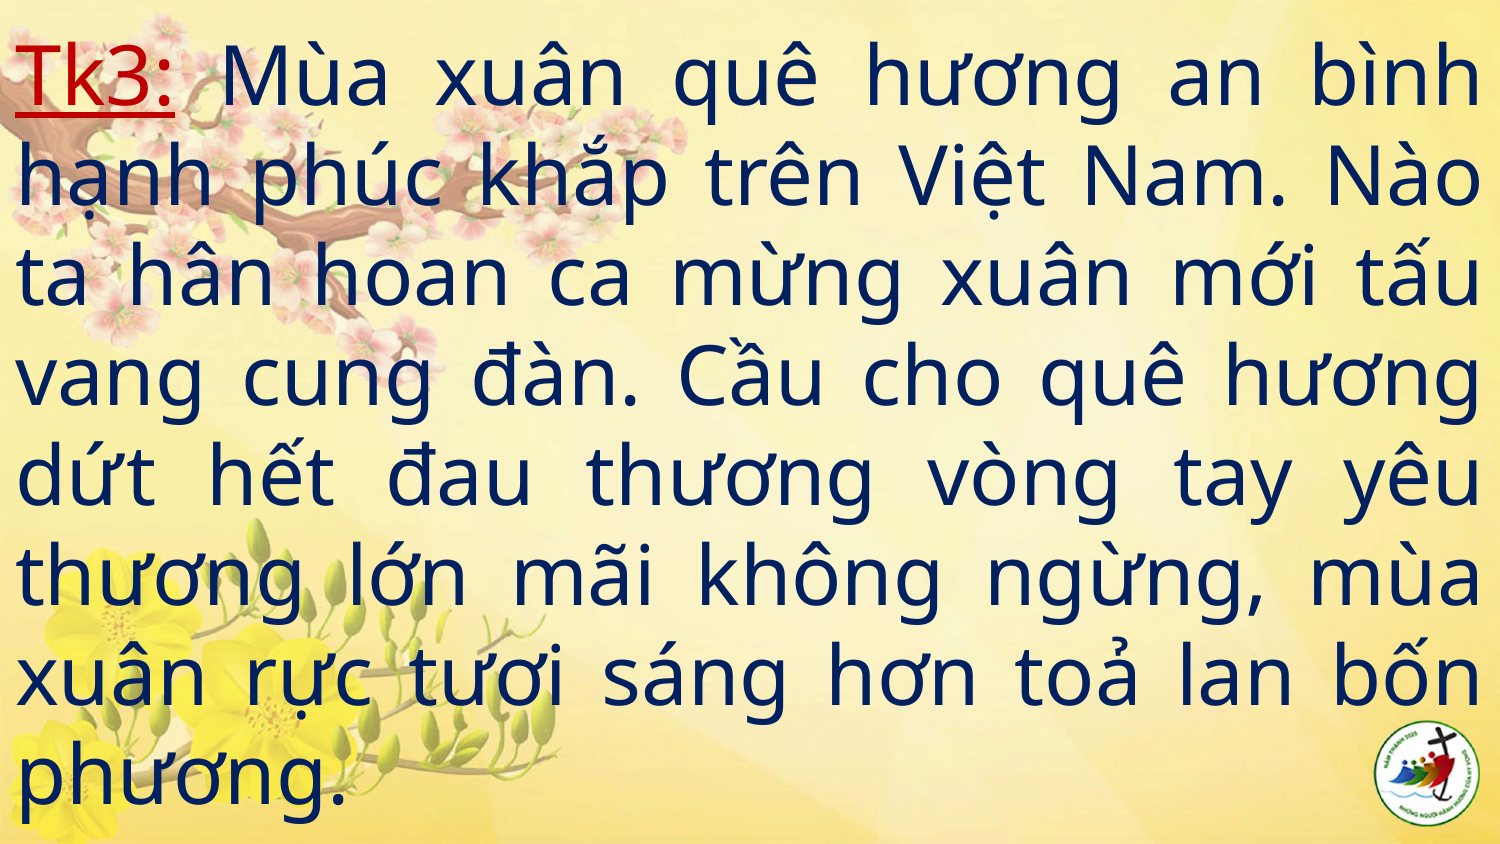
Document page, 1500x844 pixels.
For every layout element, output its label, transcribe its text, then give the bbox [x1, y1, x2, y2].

title Tk3: Mùa xuân quê hương an bình hạnh phúc khắp trên Việt Nam. Nào ta hân hoan ca mừng xuân mới tấu vang cung đàn. Cầu cho quê hương dứt hết đau thương vòng tay yêu thương lớn mãi không ngừng, mùa xuân rực tươi sáng hơn toả lan bốn phương. [0, 0, 1500, 844]
